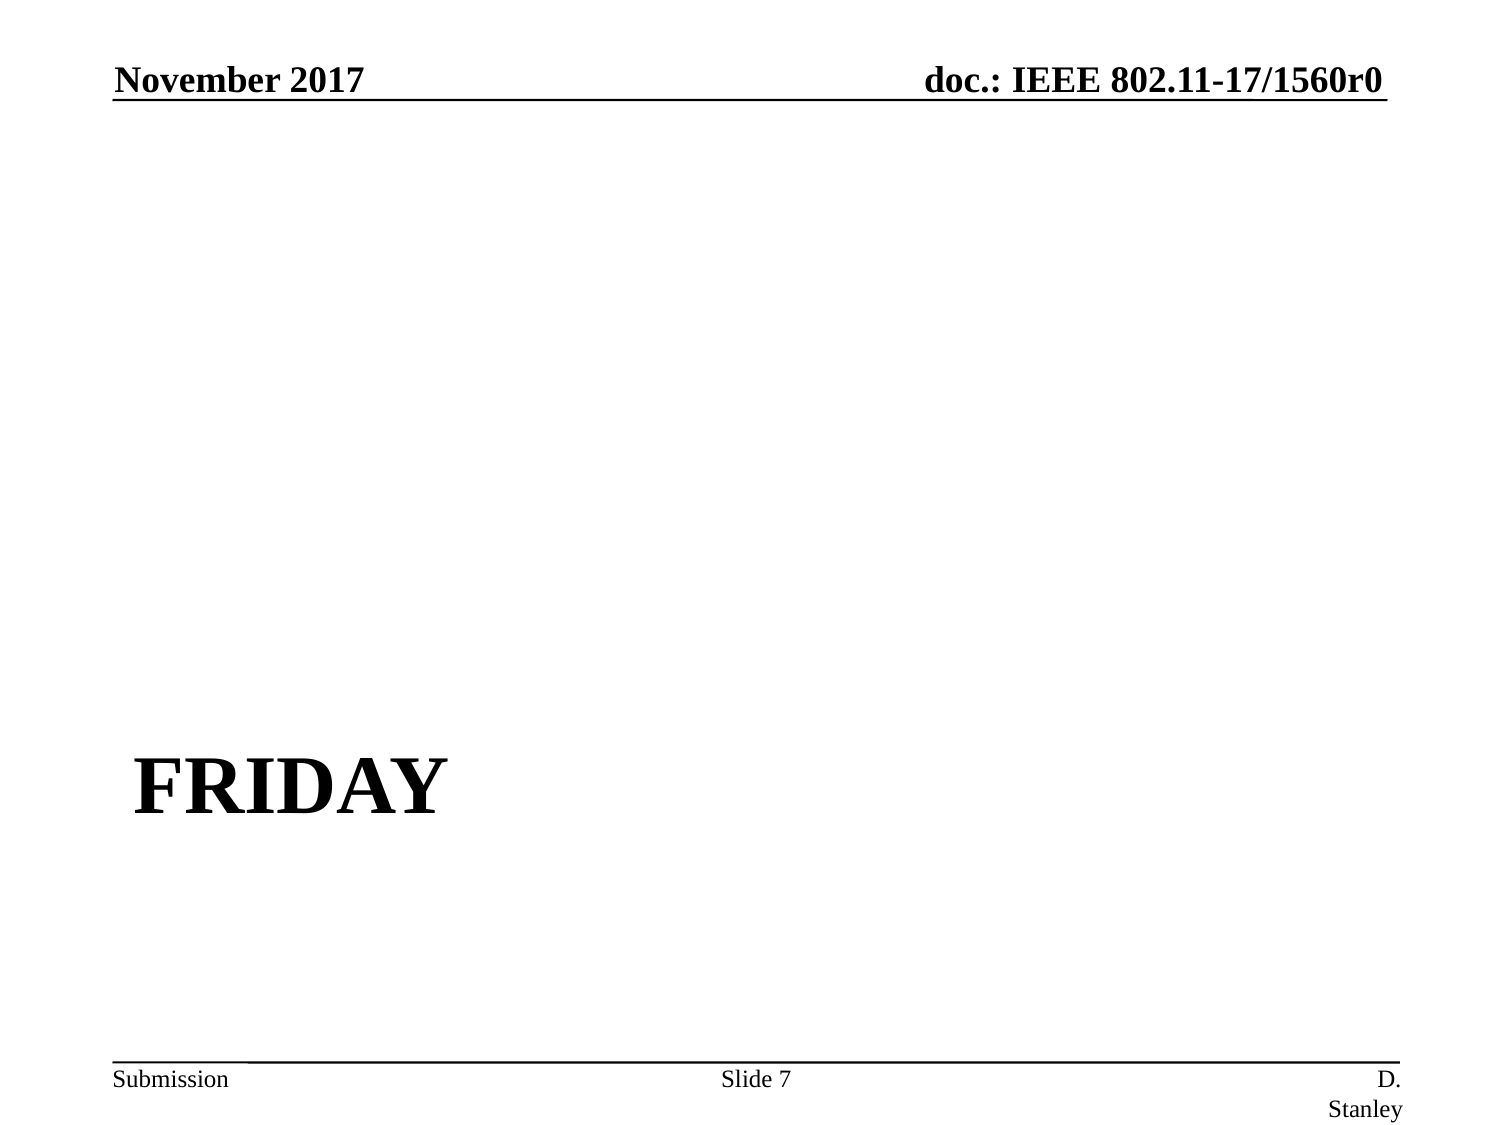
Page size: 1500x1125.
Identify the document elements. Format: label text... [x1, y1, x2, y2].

slide_number Slide 7 [712, 1061, 800, 1093]
title Friday [118, 722, 1394, 947]
footer D. Stanley, HP Enterprise [1324, 1061, 1402, 1093]
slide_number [114, 54, 374, 101]
